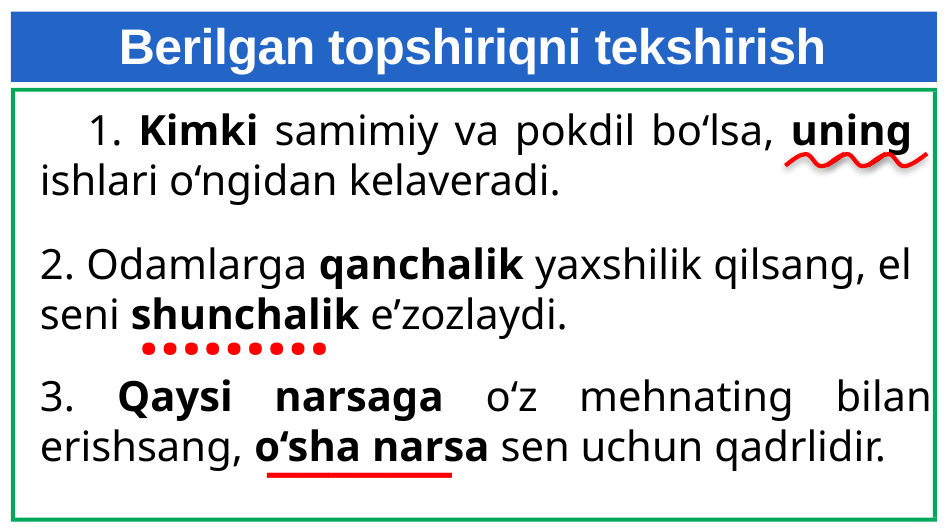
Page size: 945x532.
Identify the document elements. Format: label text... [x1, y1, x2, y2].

title Berilgan topshiriqni tekshirish [70, 17, 874, 82]
text_box 2. Odamlarga qanchalik yaxshilik qilsang, el seni shunchalik e’zozlaydi. [25, 230, 928, 346]
text_box [784, 152, 834, 169]
text_box 1. Kimki samimiy va pokdil bo‘lsa, uning ishlari o‘ngidan kelaveradi. [25, 96, 928, 212]
text_box ……… [123, 271, 347, 377]
text_box [866, 151, 929, 169]
text_box [825, 152, 875, 169]
text_box ______ [252, 383, 467, 489]
text_box 3. Qaysi narsaga o‘z mehnating bilan erishsang, o‘sha narsa sen uchun qadrlidir. [25, 362, 945, 477]
